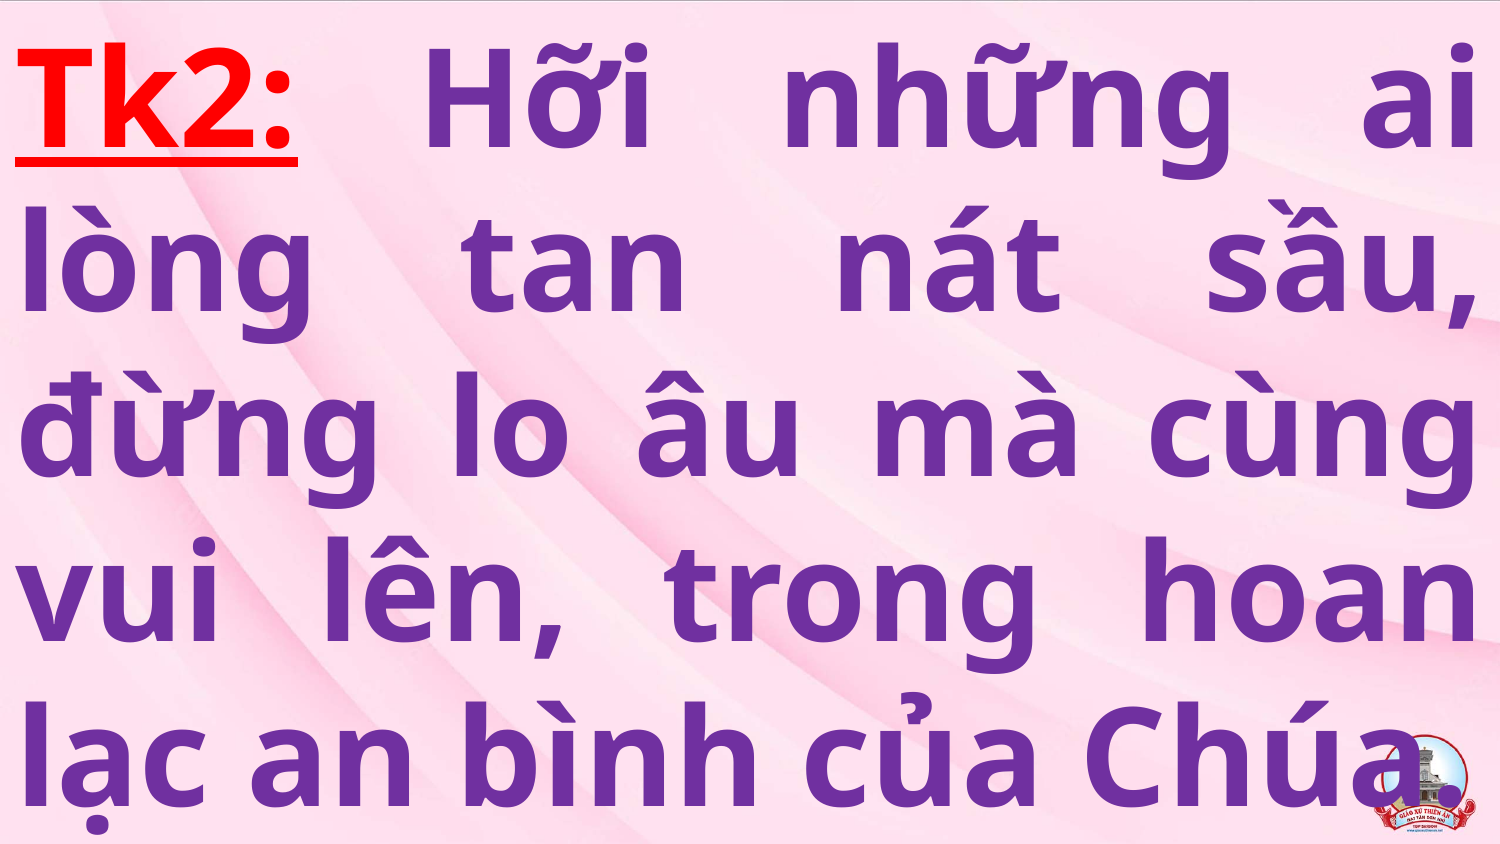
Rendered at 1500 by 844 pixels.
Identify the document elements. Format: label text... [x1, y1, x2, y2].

title Tk2: Hỡi những ai lòng tan nát sầu, đừng lo âu mà cùng vui lên, trong hoan lạc an bình của Chúa. [0, 0, 1500, 844]
